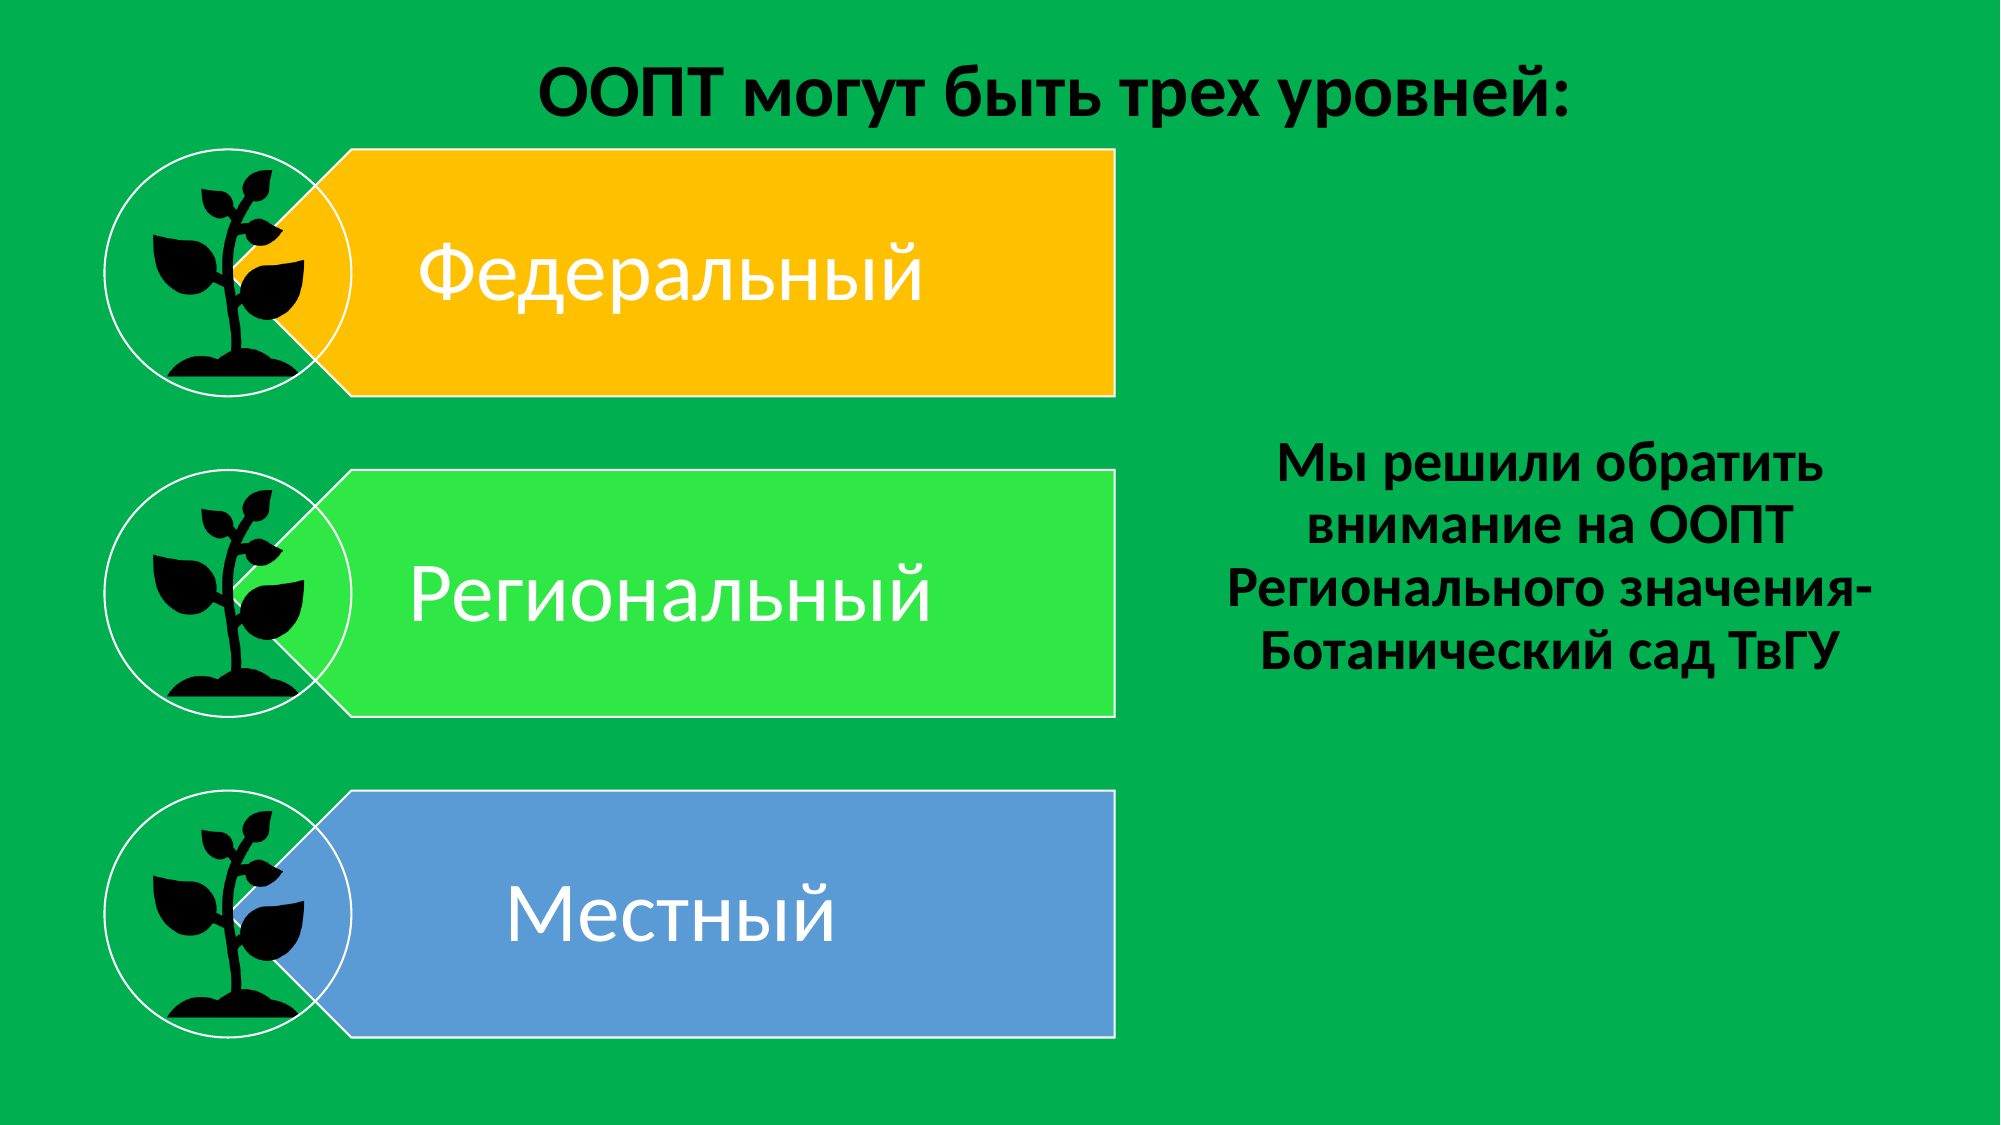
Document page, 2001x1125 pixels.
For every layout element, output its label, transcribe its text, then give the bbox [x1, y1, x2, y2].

text_box ООПТ могут быть трех уровней: [523, 34, 1858, 139]
list Мы решили обратить внимание на ООПТ Регионального значения- Ботанический сад ТвГУ [1277, 423, 1911, 764]
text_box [0, 148, 1277, 1038]
